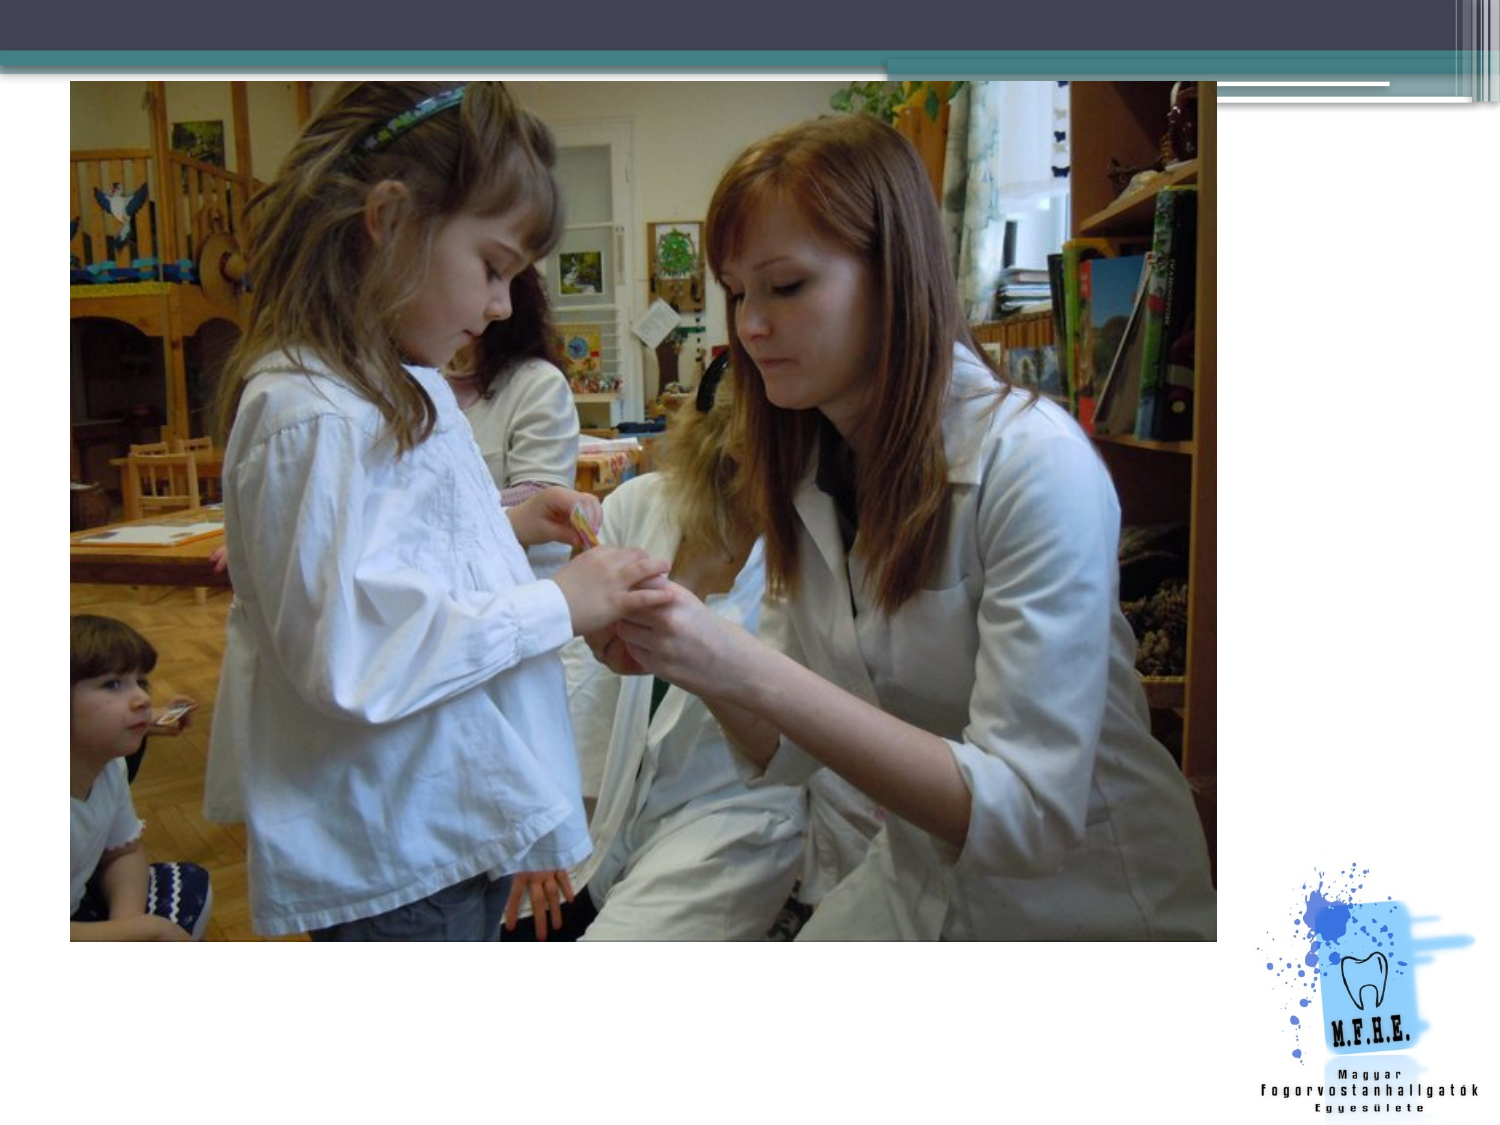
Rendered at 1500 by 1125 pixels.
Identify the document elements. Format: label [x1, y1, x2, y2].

list [70, 81, 1218, 943]
picture [1218, 843, 1500, 1125]
